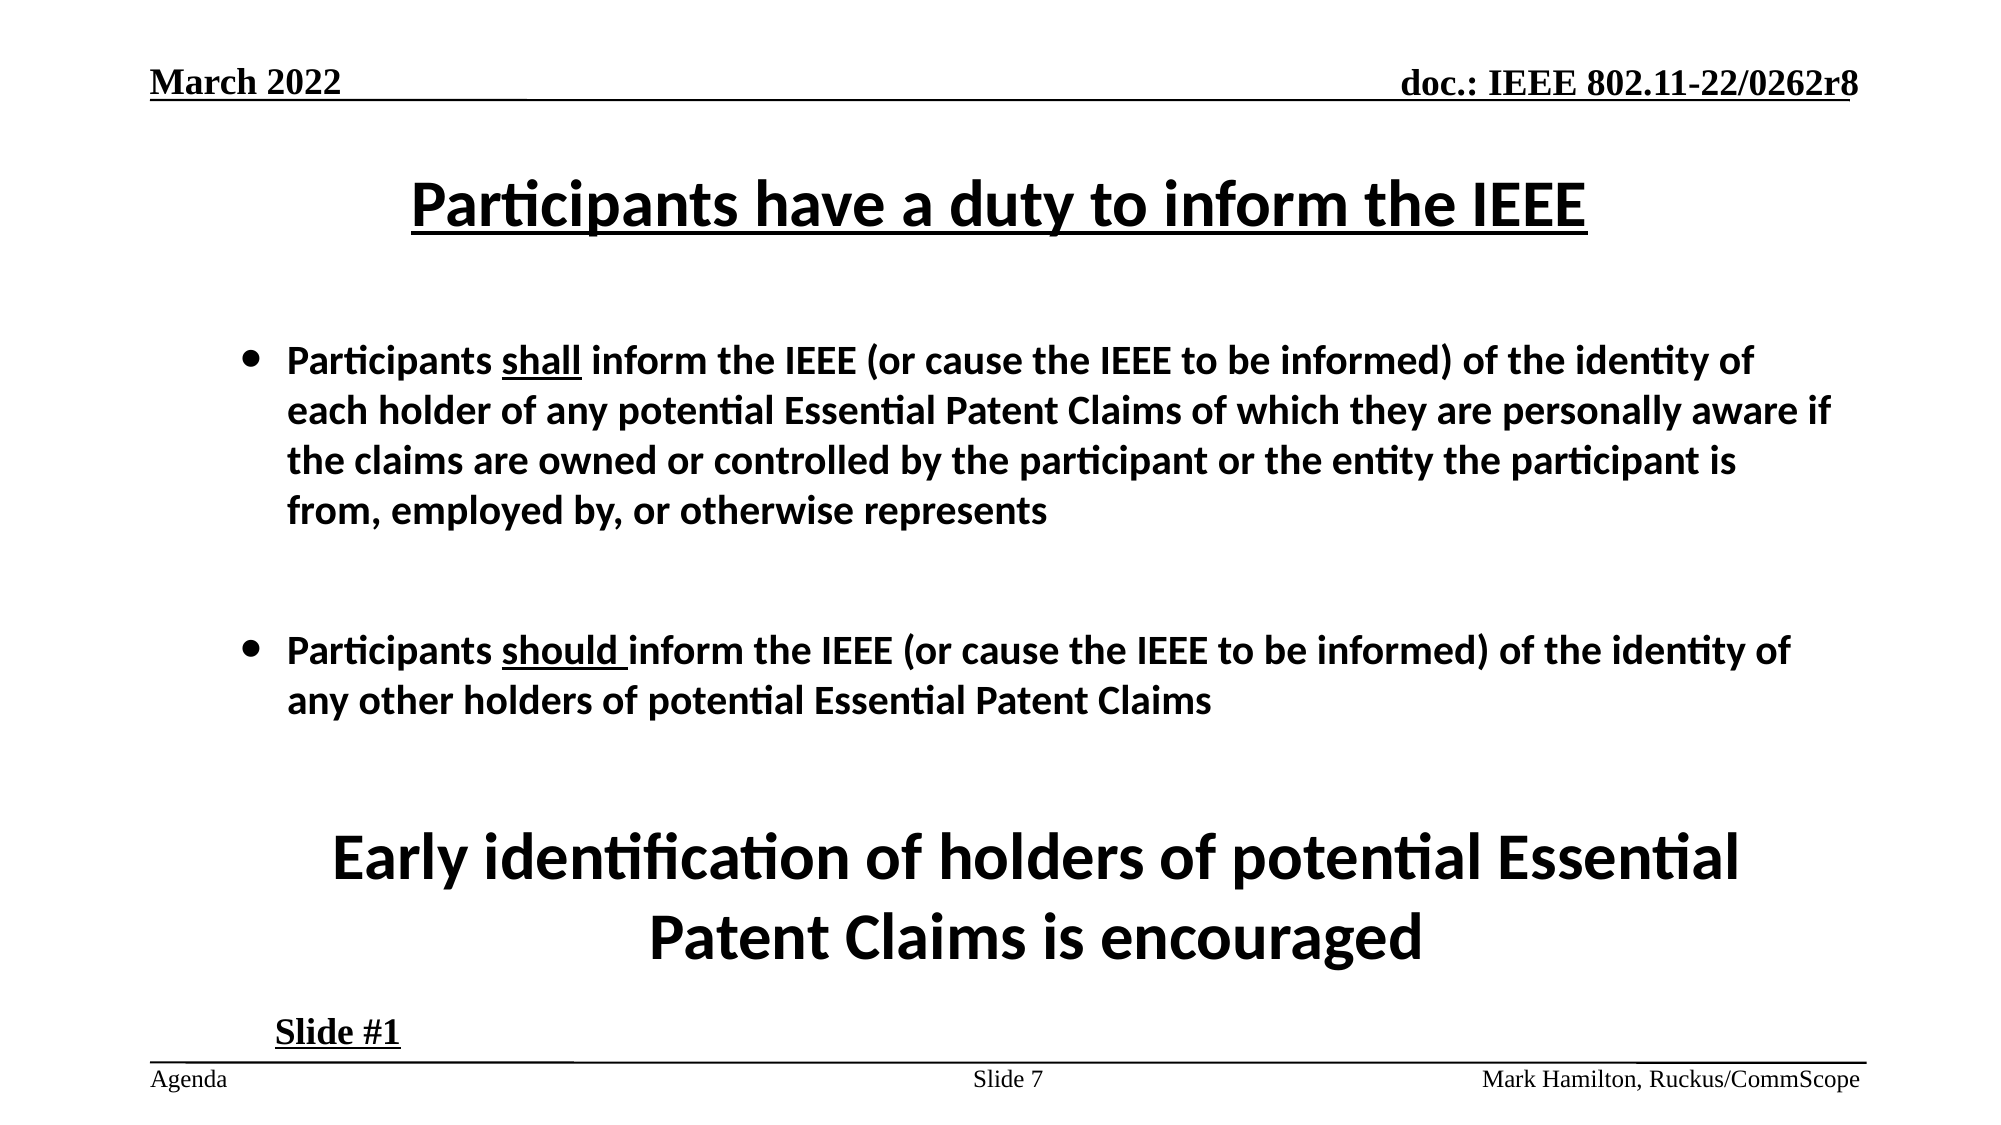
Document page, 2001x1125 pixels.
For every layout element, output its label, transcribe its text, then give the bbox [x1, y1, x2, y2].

title Participants have a duty to inform the IEEE [149, 112, 1850, 288]
text_box Slide #1 [260, 999, 417, 1060]
slide_number Slide 7 [950, 1061, 1067, 1123]
list Participants shall inform the IEEE (or cause the IEEE to be informed) of the identity of each holder of any potential Essential Patent Claims of which they are personally aware if the claims are owned or controlled by the participant or the entity the participant is from, employed by, or otherwise represents Participants should inform the IEEE (or cause the IEEE to be informed) of the identity of any other holders of potential Essential Patent Claims Early identification of holders of potential Essential Patent Claims is encouraged [149, 324, 1850, 1000]
